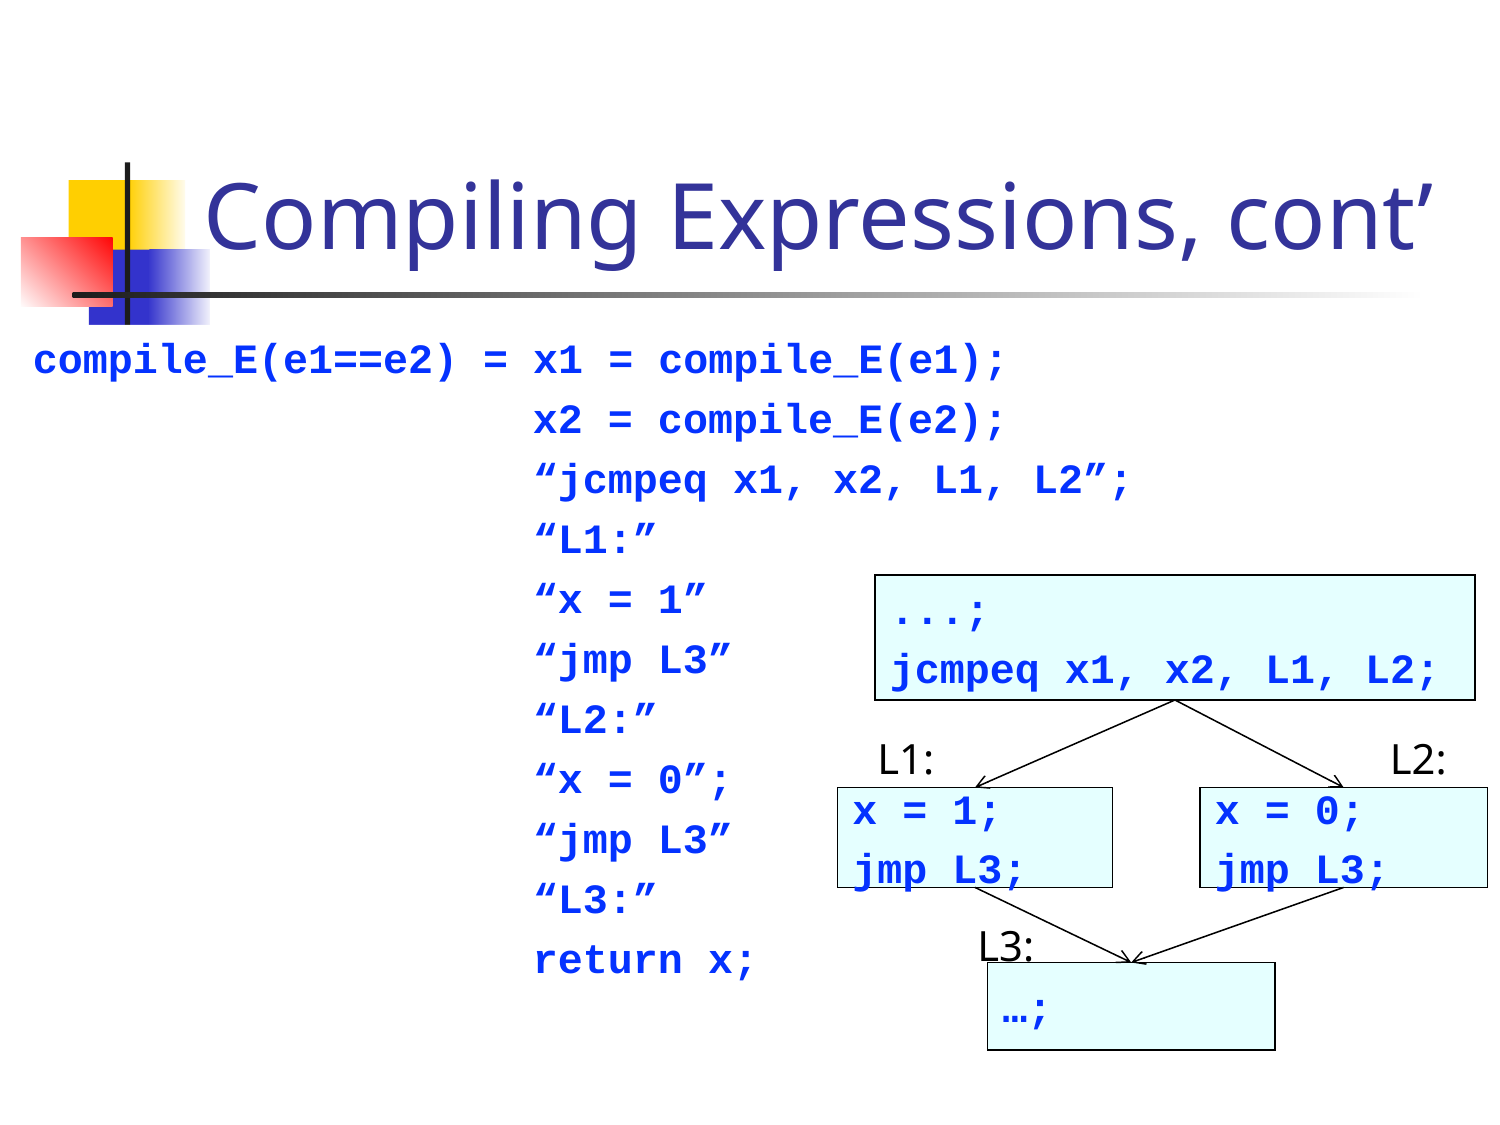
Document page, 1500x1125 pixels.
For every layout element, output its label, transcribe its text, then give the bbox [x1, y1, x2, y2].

text_box x = 0; jmp L3; [1199, 787, 1488, 888]
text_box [1174, 699, 1344, 788]
text_box …; [987, 971, 1275, 1050]
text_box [1130, 887, 1344, 963]
text_box L3: [962, 912, 1075, 978]
text_box L2: [1374, 725, 1488, 790]
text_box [974, 699, 1173, 788]
text_box ...; jcmpeq x1, x2, L1, L2; [874, 575, 1475, 700]
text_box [974, 887, 1128, 963]
text_box compile_E(e1==e2) = x1 = compile_E(e1); x2 = compile_E(e2); “jcmpeq x1, x2, L1, L2”; “L1:” “x = 1” “jmp L3” “L2:” “x = 0”; “jmp L3” “L3:” return x; [18, 324, 1148, 990]
text_box x = 1; jmp L3; [837, 787, 1113, 888]
title Compiling Expressions, cont’ [188, 35, 1468, 275]
text_box L1: [862, 725, 969, 790]
